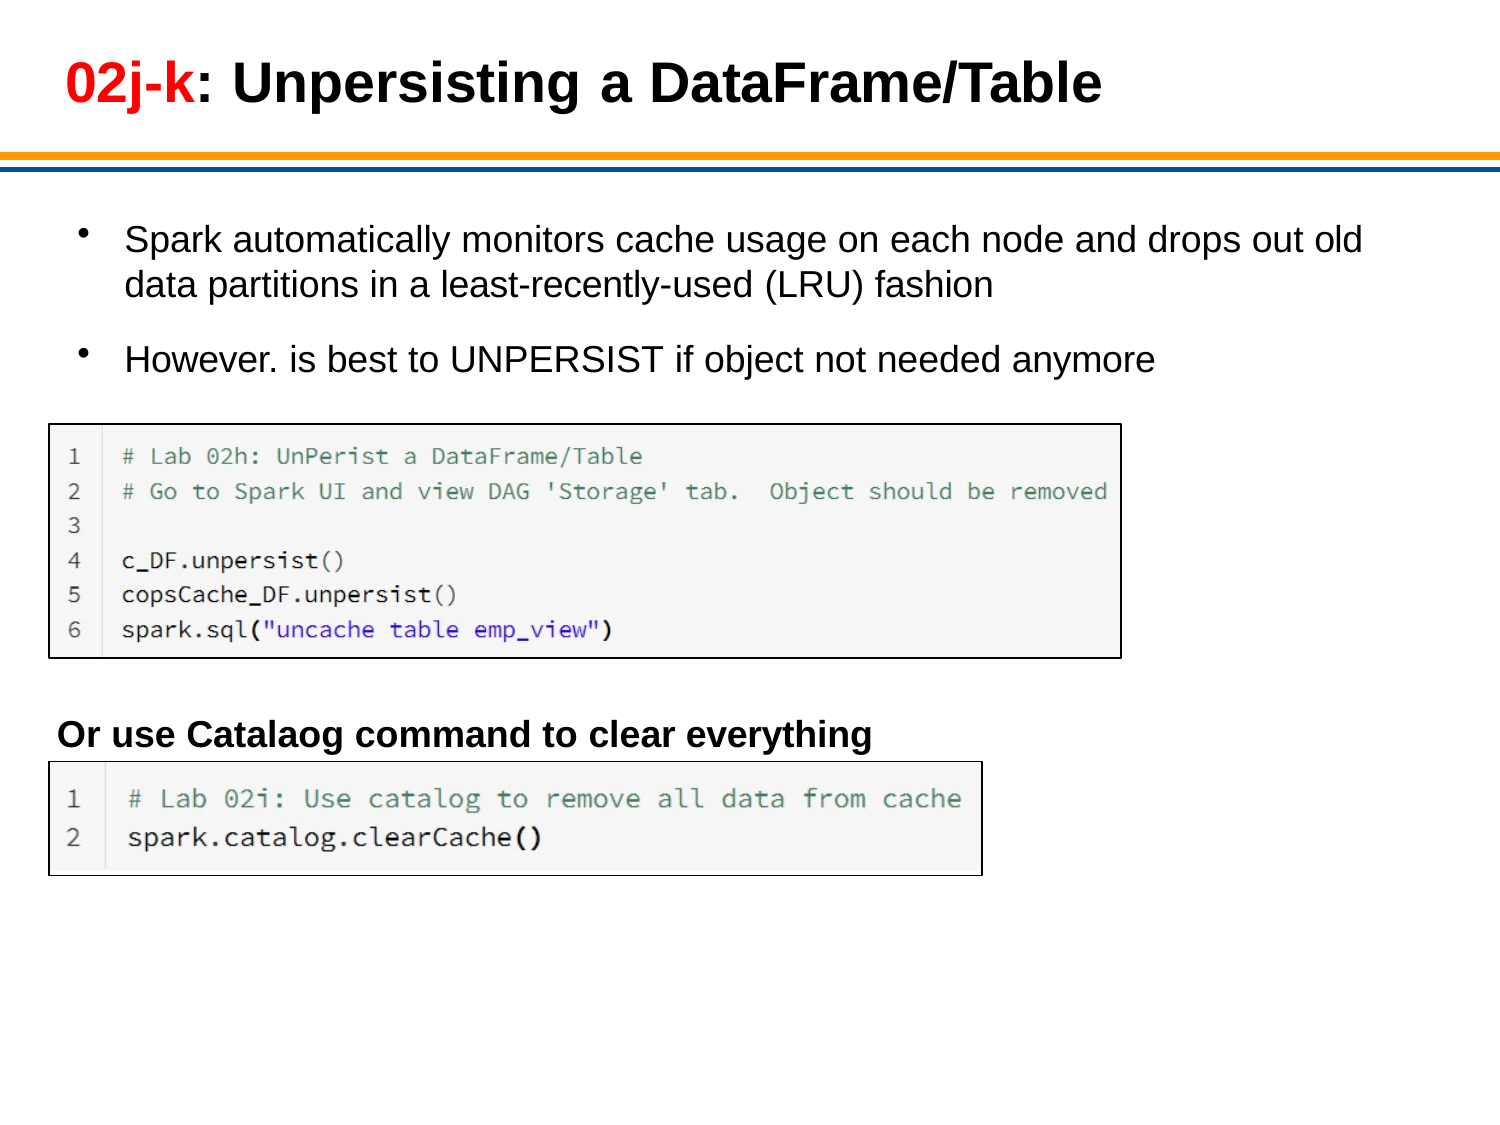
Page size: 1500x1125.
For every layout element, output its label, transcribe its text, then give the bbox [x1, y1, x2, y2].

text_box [48, 423, 1123, 660]
title 02j-k: Unpersisting a DataFrame/Table [62, 42, 1437, 234]
text_box Or use Catalaog command to clear everything [54, 707, 877, 755]
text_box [48, 760, 984, 877]
text_box Spark automatically monitors cache usage on each node and drops out old data partitions in a least-recently-used (LRU) fashion However. is best to UNPERSIST if object not needed anymore [75, 212, 1368, 380]
